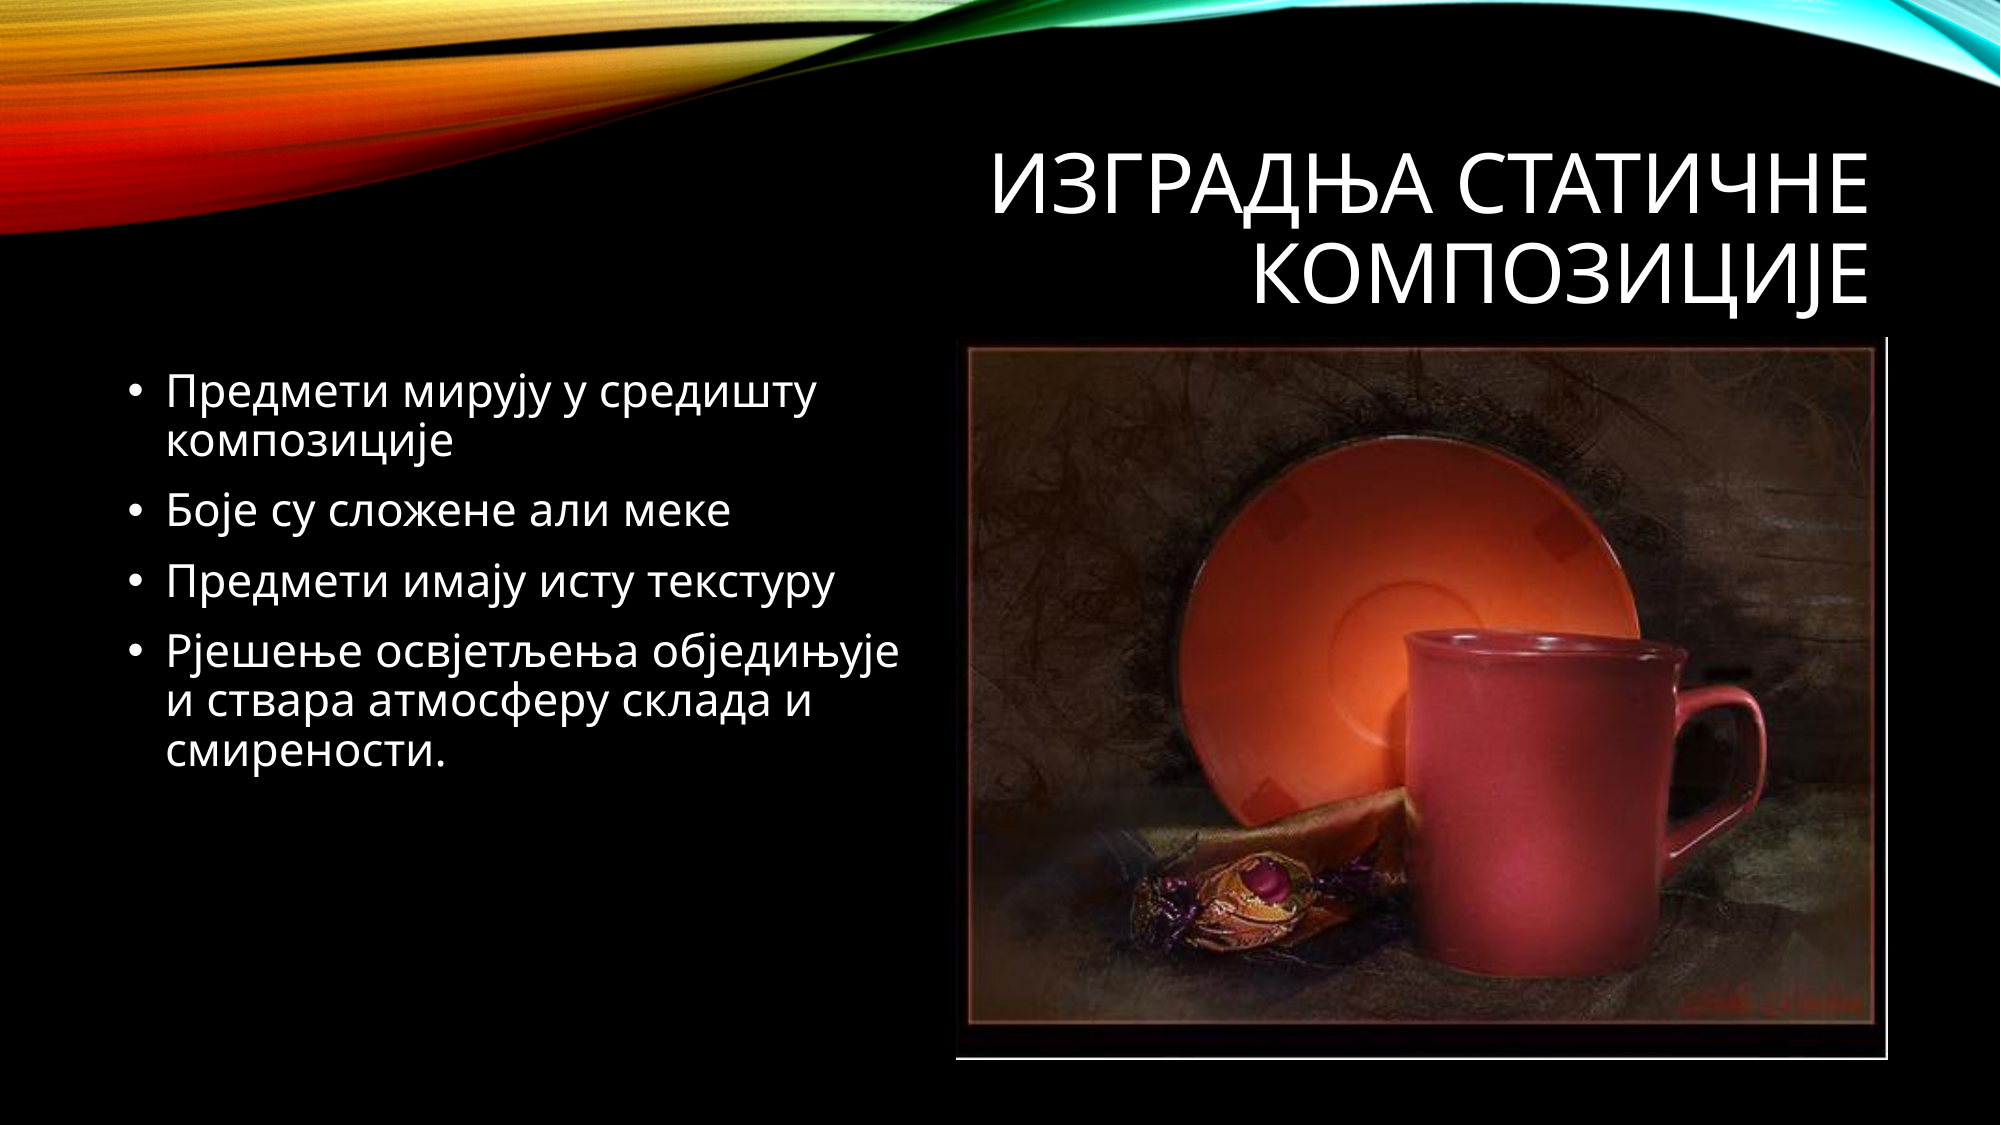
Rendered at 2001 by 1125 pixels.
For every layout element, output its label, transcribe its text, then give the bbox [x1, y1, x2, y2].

title Изградња статичне композиције [474, 125, 1888, 338]
picture [956, 337, 1888, 1061]
list Предмети мирују у средишту композиције Боје су сложене али меке Предмети имају исту текстуру Рјешење освјетљења обједињује и ствара атмосферу склада и смирености. [112, 360, 956, 1000]
picture [0, 0, 2000, 237]
